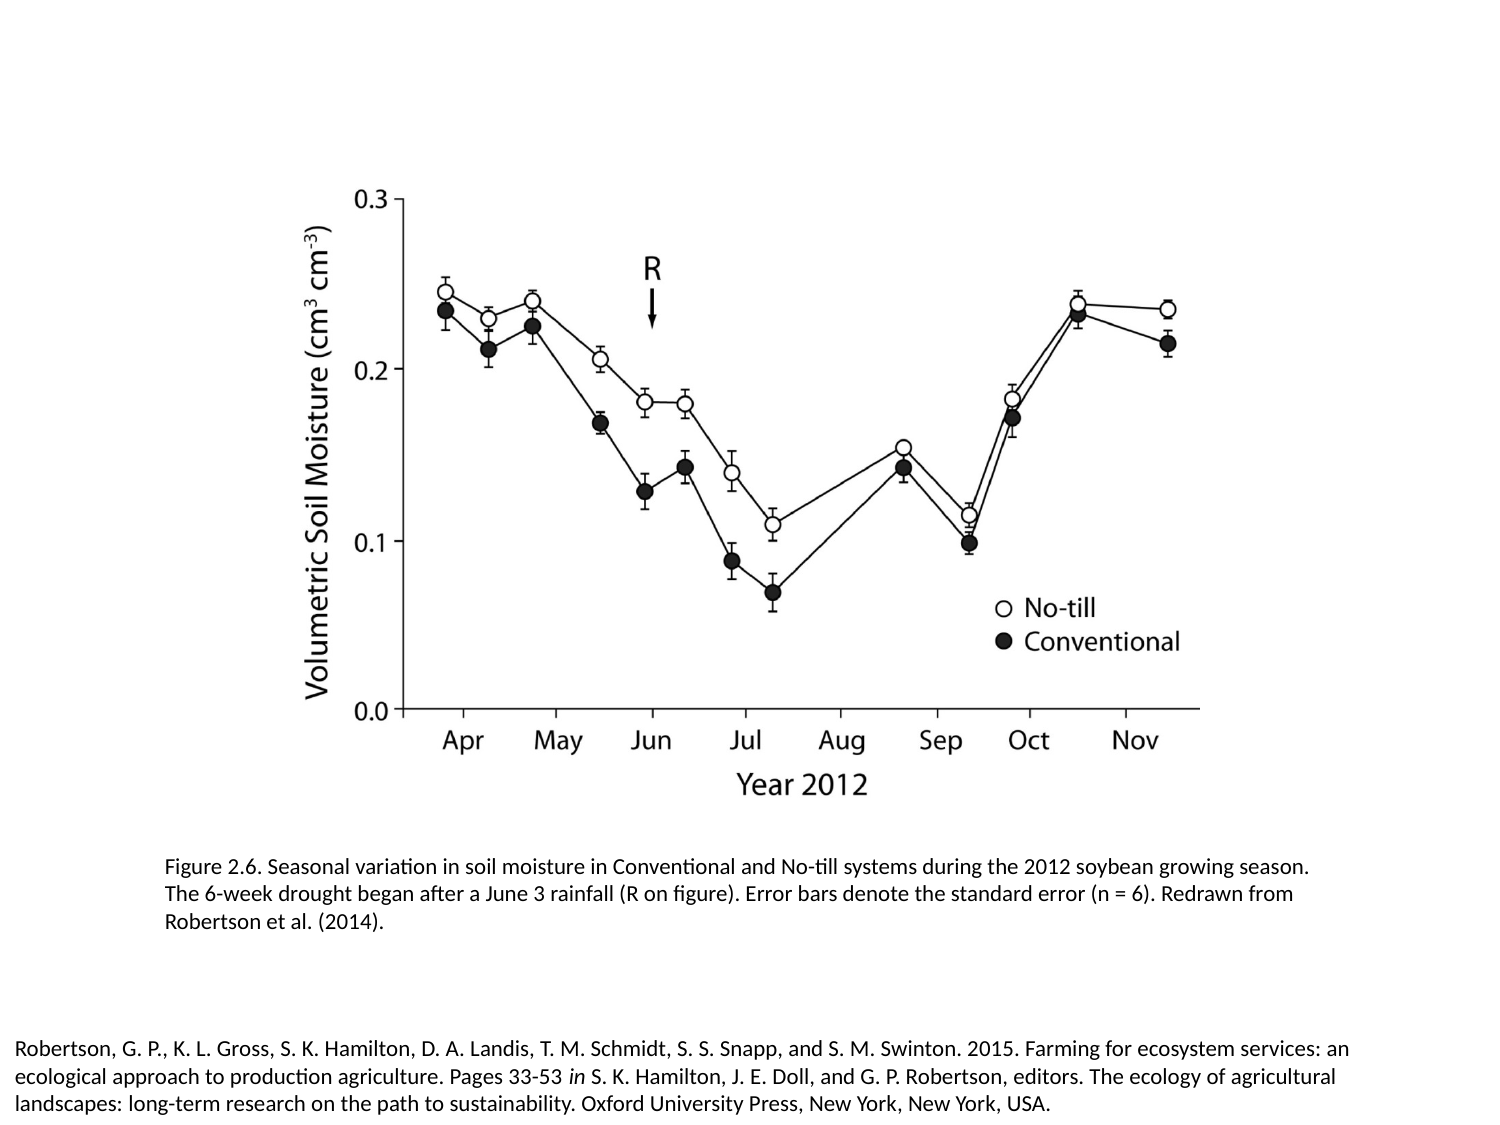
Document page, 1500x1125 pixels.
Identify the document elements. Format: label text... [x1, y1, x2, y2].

text_box Robertson, G. P., K. L. Gross, S. K. Hamilton, D. A. Landis, T. M. Schmidt, S. S. Snapp, and S. M. Swinton. 2015. Farming for ecosystem services: an ecological approach to production agriculture. Pages 33-53 in S. K. Hamilton, J. E. Doll, and G. P. Robertson, editors. The ecology of agricultural landscapes: long-term research on the path to sustainability. Oxford University Press, New York, New York, USA. [0, 1026, 1450, 1124]
picture [299, 180, 1201, 801]
text_box Figure 2.6. Seasonal variation in soil moisture in Conventional and No-till systems during the 2012 soybean growing season. The 6-week drought began after a June 3 rainfall (R on figure). Error bars denote the standard error (n = 6). Redrawn from Robertson et al. (2014). [149, 843, 1350, 942]
